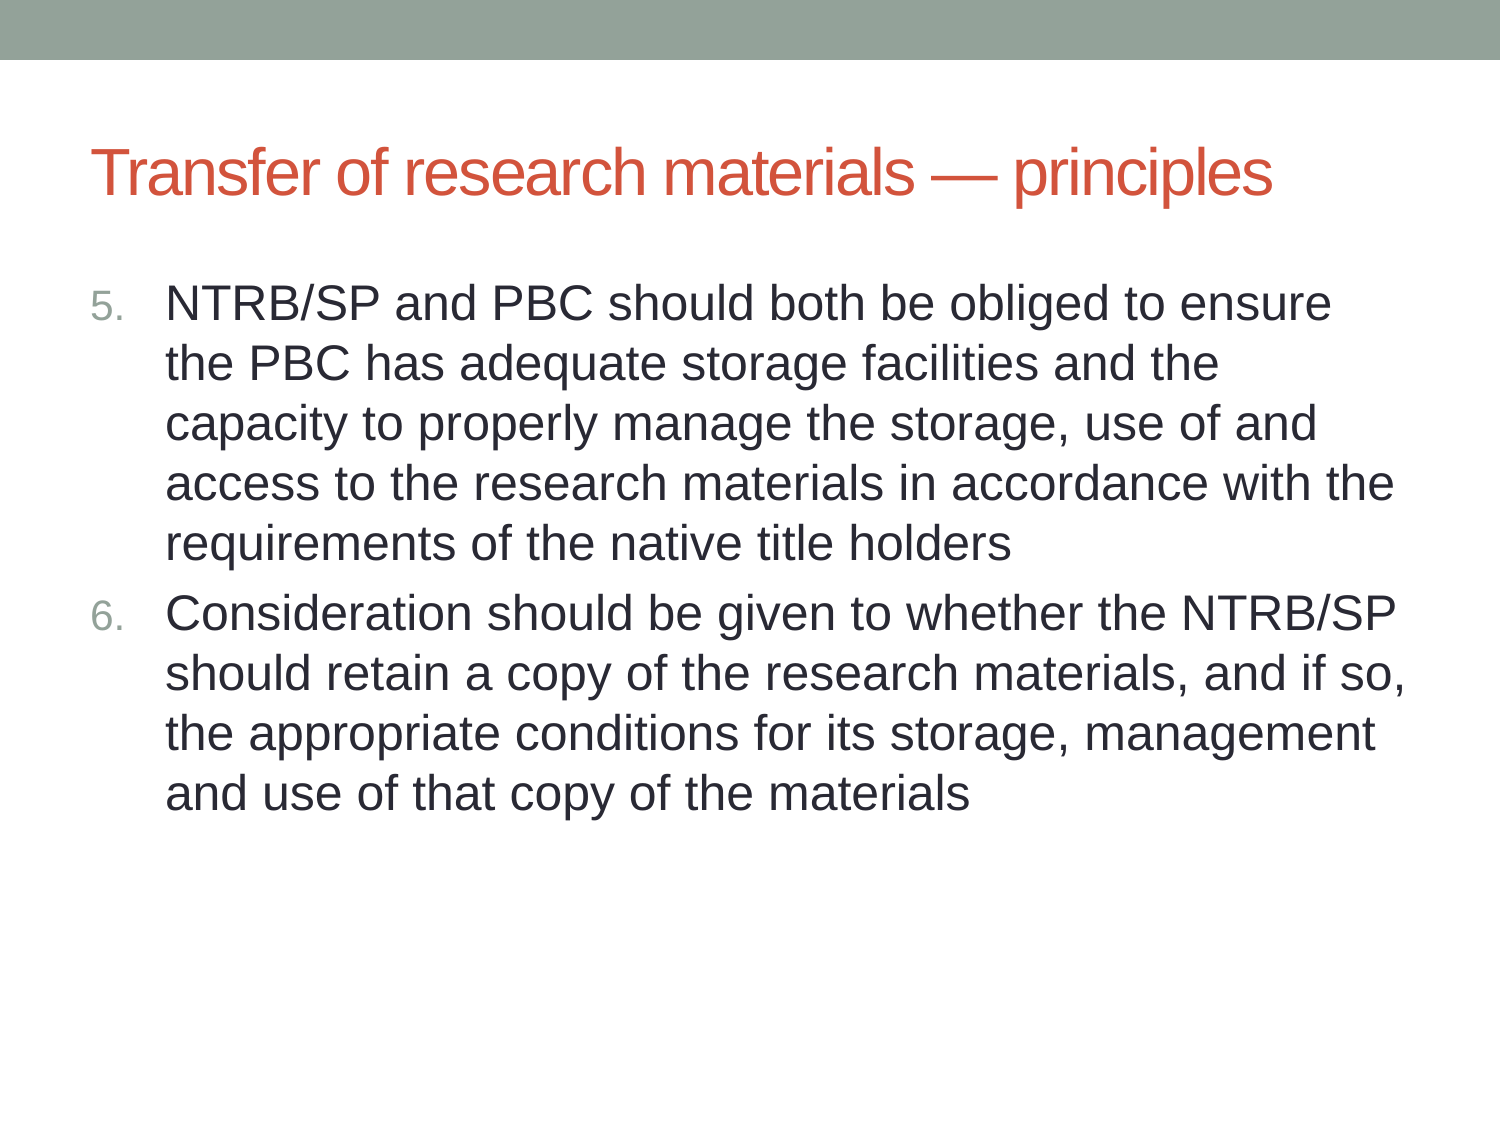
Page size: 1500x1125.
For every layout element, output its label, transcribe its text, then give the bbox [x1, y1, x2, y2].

list NTRB/SP and PBC should both be obliged to ensure the PBC has adequate storage facilities and the capacity to properly manage the storage, use of and access to the research materials in accordance with the requirements of the native title holders Consideration should be given to whether the NTRB/SP should retain a copy of the research materials, and if so, the appropriate conditions for its storage, management and use of that copy of the materials [75, 262, 1425, 1063]
title Transfer of research materials — principles [75, 87, 1425, 250]
